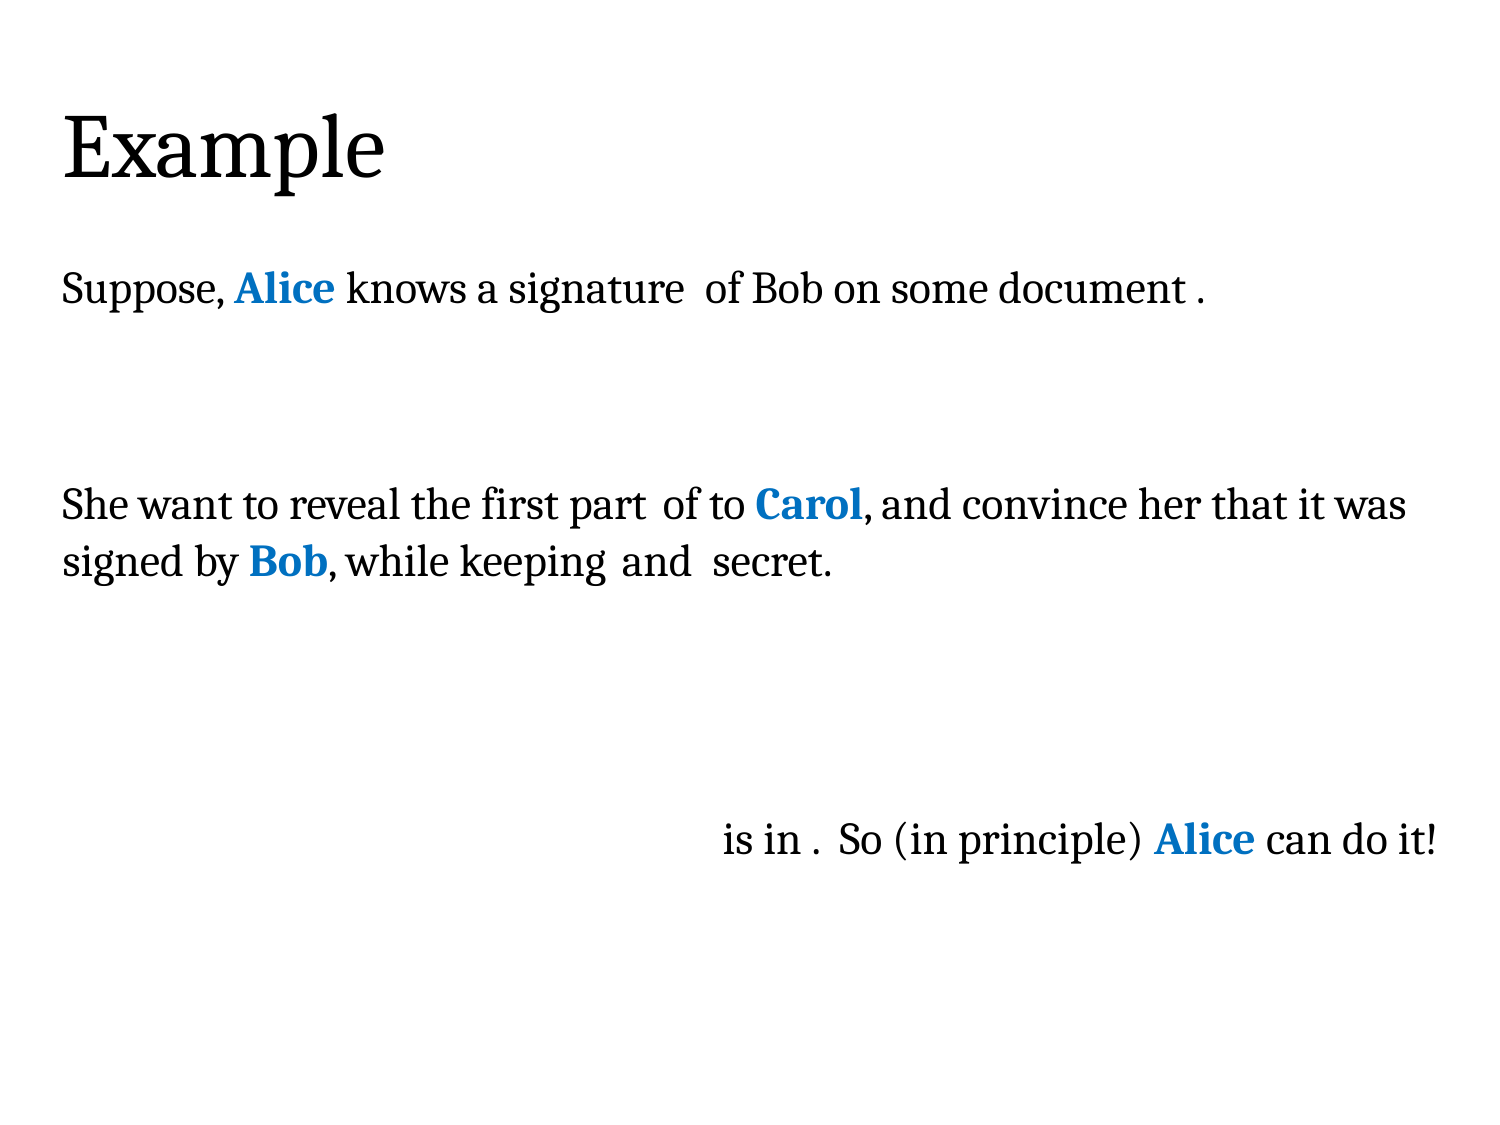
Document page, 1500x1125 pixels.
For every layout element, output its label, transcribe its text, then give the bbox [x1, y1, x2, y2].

title Example [47, 39, 1342, 257]
